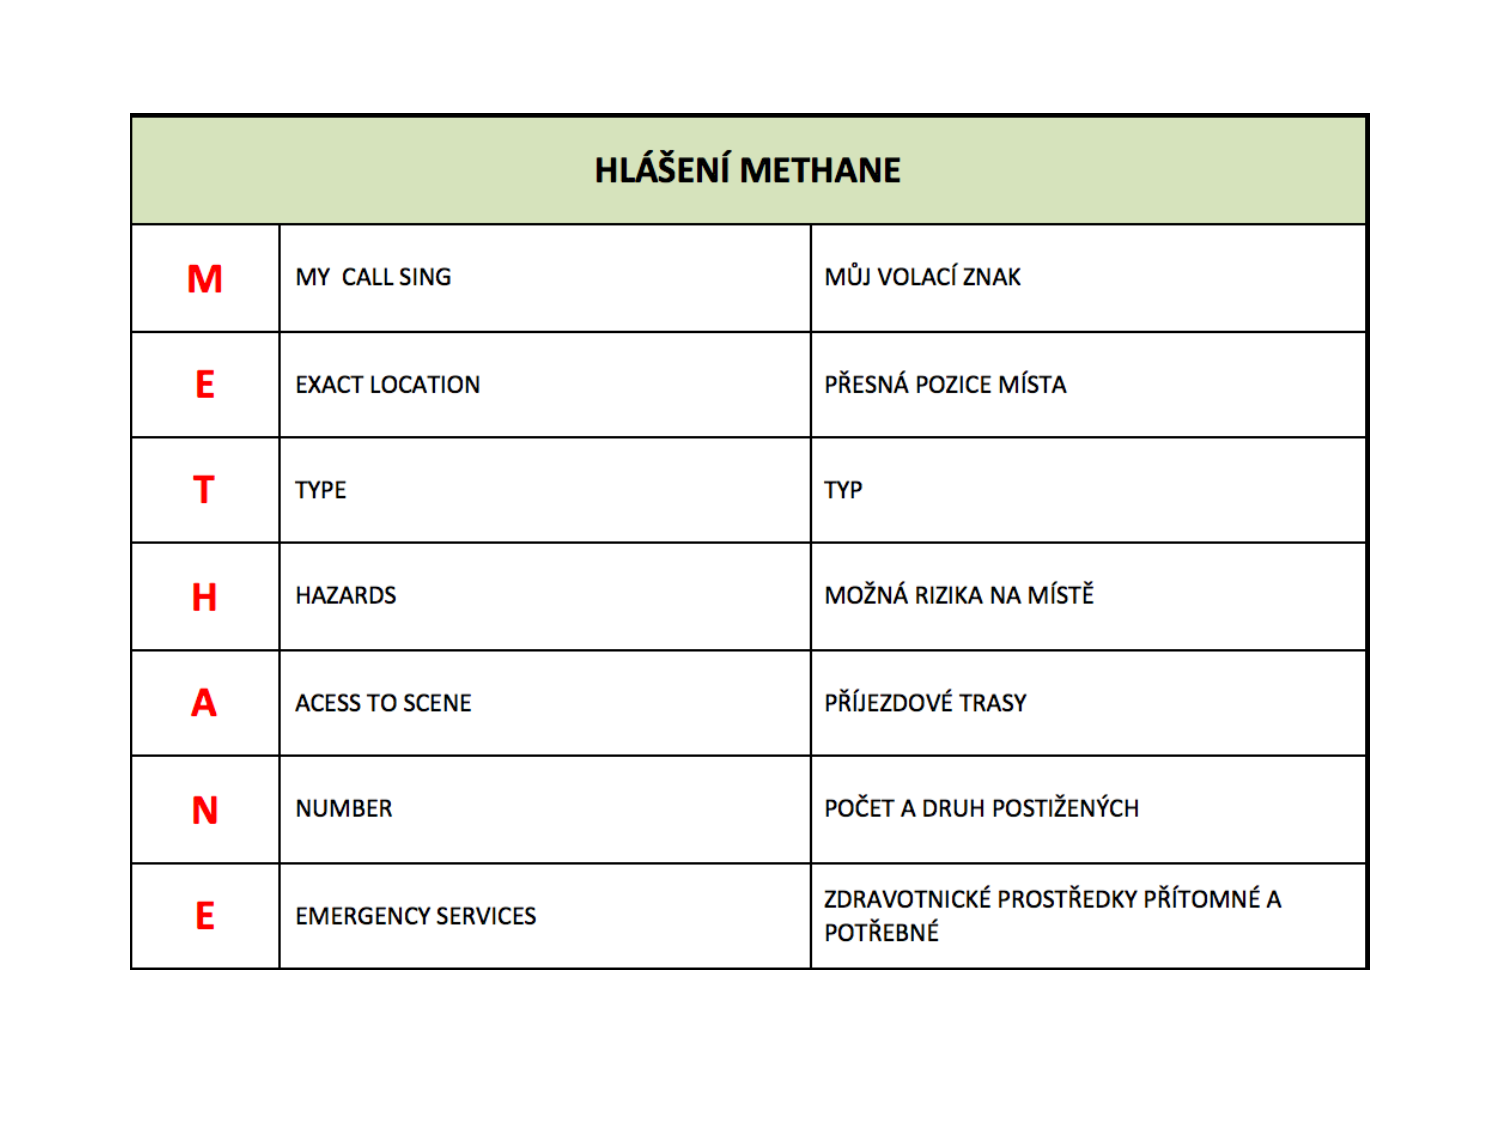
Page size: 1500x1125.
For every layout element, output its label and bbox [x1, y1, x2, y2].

list [130, 113, 1370, 970]
